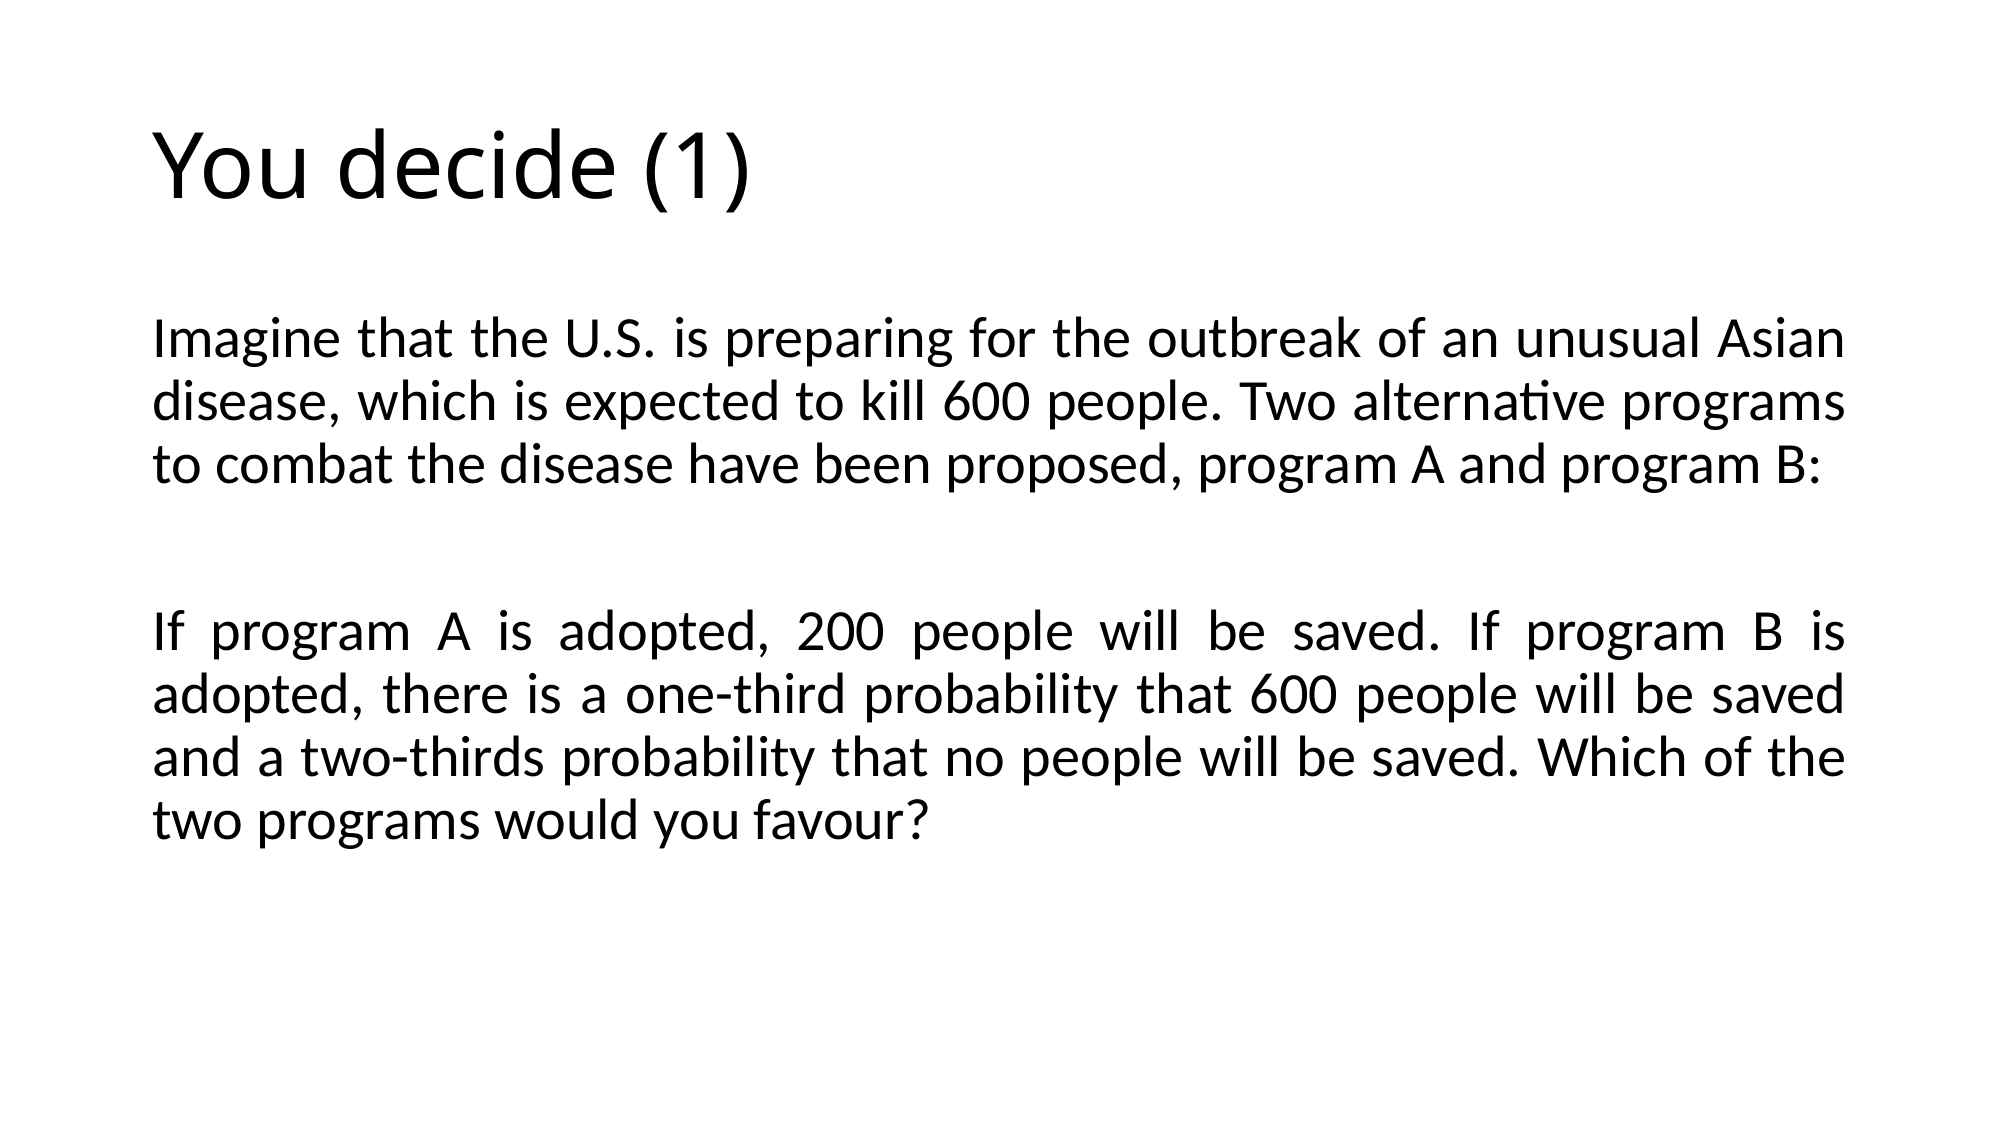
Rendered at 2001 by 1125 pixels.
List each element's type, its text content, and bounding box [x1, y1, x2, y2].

title You decide (1) [137, 59, 1863, 278]
list Imagine that the U.S. is preparing for the outbreak of an unusual Asian disease, which is expected to kill 600 people. Two alternative programs to combat the disease have been proposed, program A and program B: If program A is adopted, 200 people will be saved. If program B is adopted, there is a one-third probability that 600 people will be saved and a two-thirds probability that no people will be saved. Which of the two programs would you favour? [137, 299, 1863, 1014]
